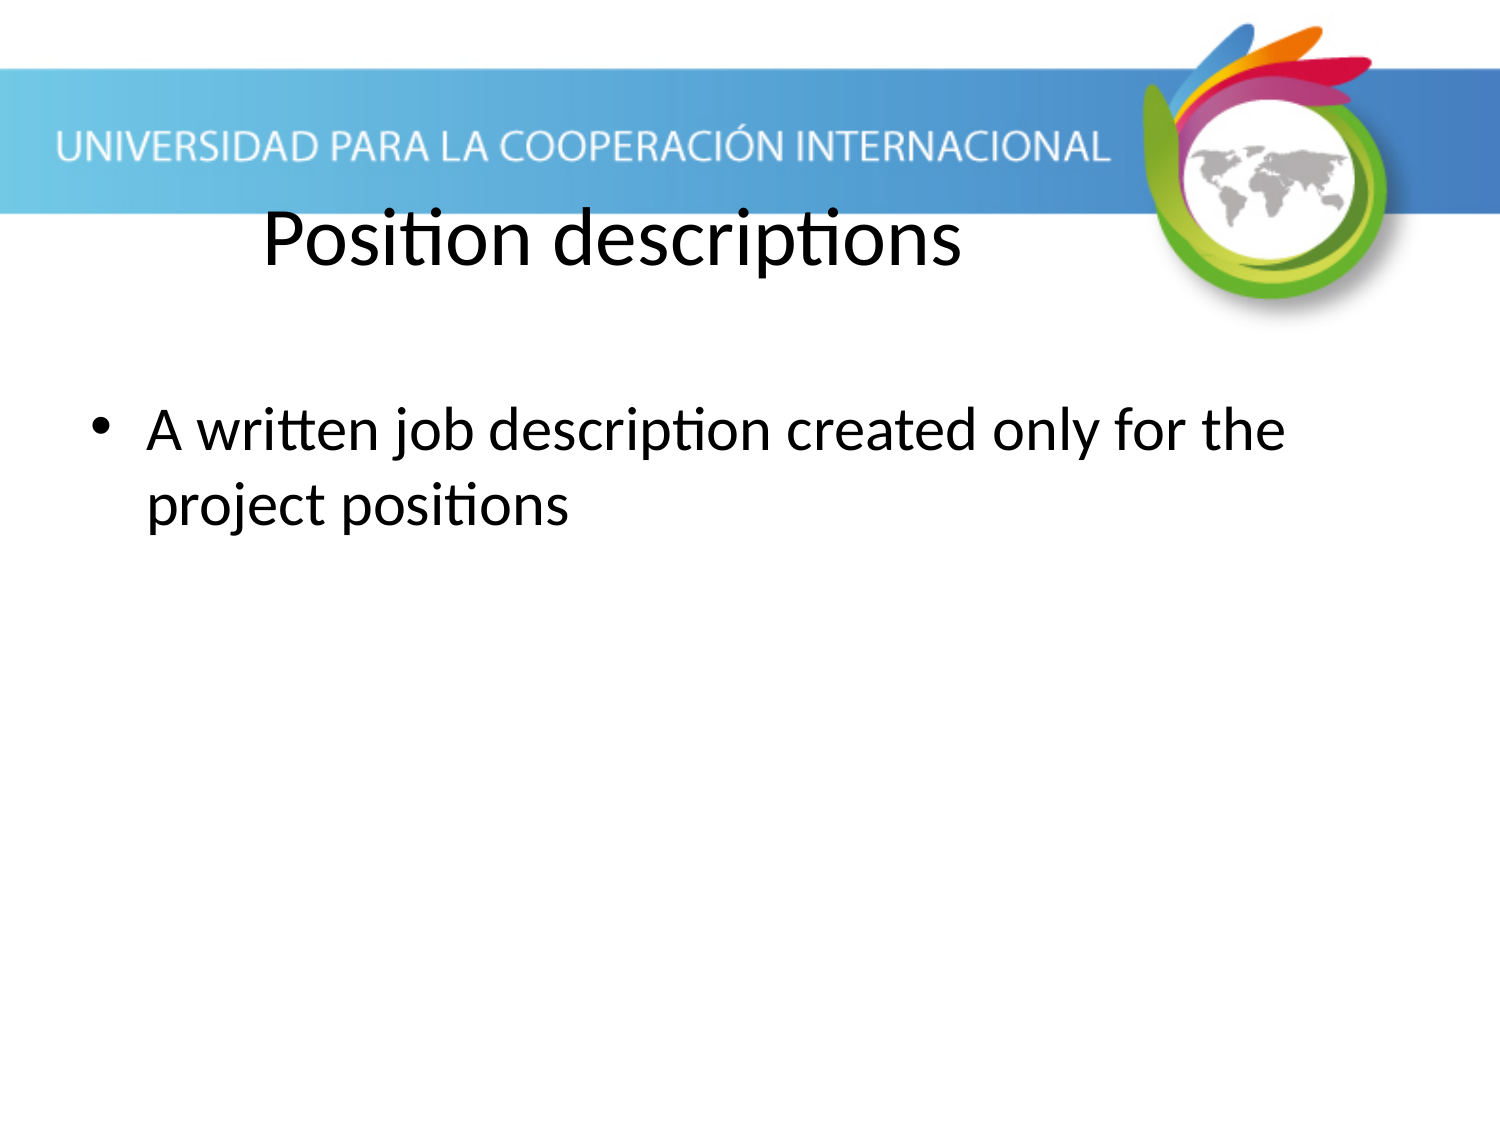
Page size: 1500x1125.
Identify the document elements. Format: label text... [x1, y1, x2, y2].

title Position descriptions [74, 138, 1152, 327]
picture [0, 0, 1500, 1125]
list A written job description created only for the project positions [74, 379, 1426, 1036]
